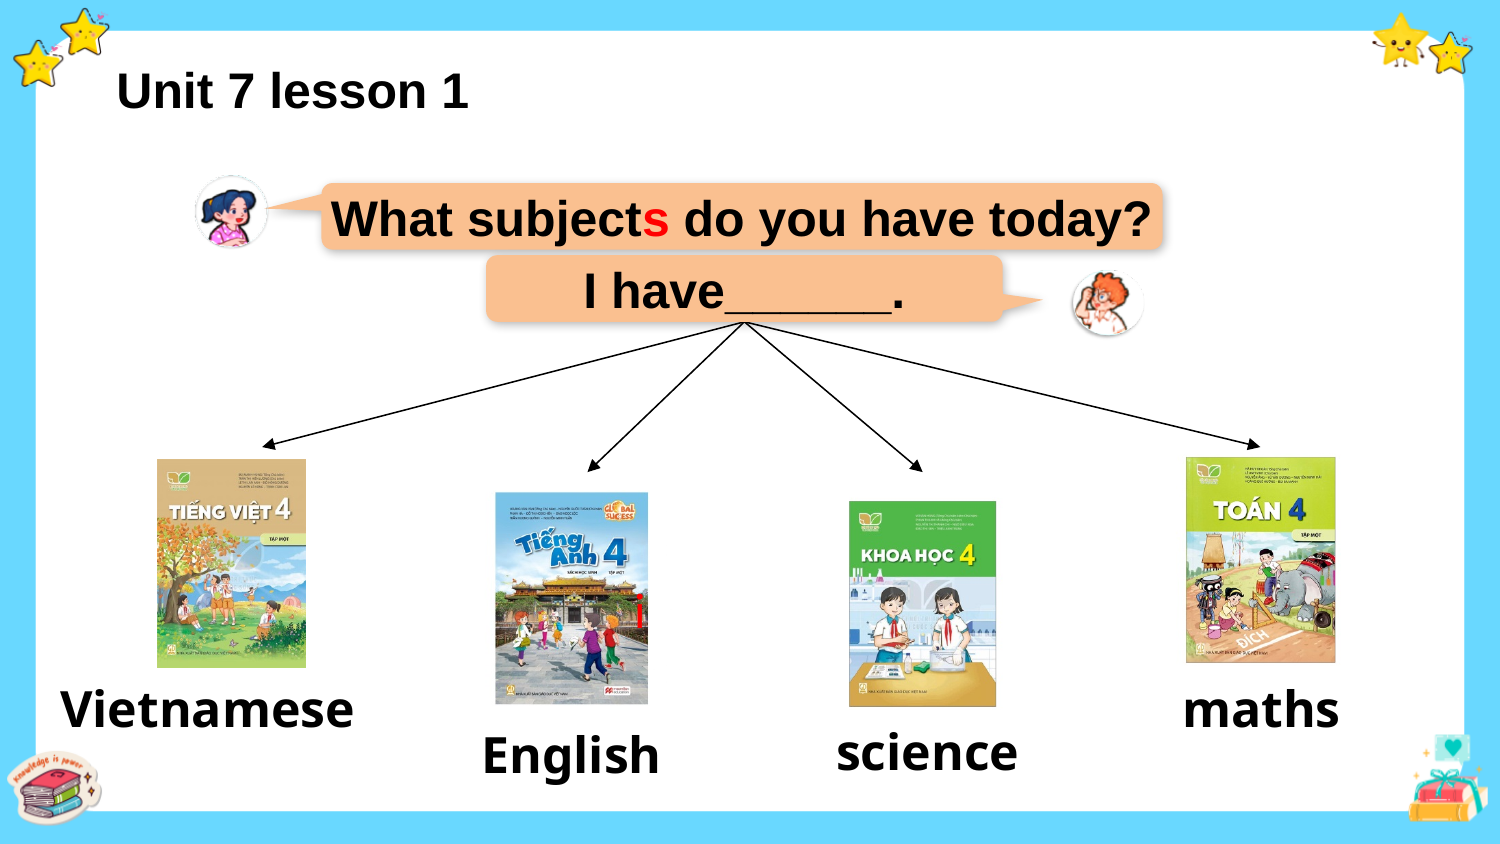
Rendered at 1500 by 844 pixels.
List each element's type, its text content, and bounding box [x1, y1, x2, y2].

text_box science [781, 708, 1075, 797]
text_box Unit 7 lesson 1 [74, 46, 525, 135]
text_box I have______. [486, 255, 1044, 320]
text_box maths [1114, 666, 1408, 754]
text_box What subjects do you have today? [276, 183, 1163, 250]
text_box English [424, 711, 719, 800]
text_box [261, 321, 586, 448]
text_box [587, 321, 745, 473]
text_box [749, 457, 923, 473]
picture [0, 0, 1500, 844]
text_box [744, 321, 1261, 448]
text_box Vietnamese [40, 666, 375, 754]
